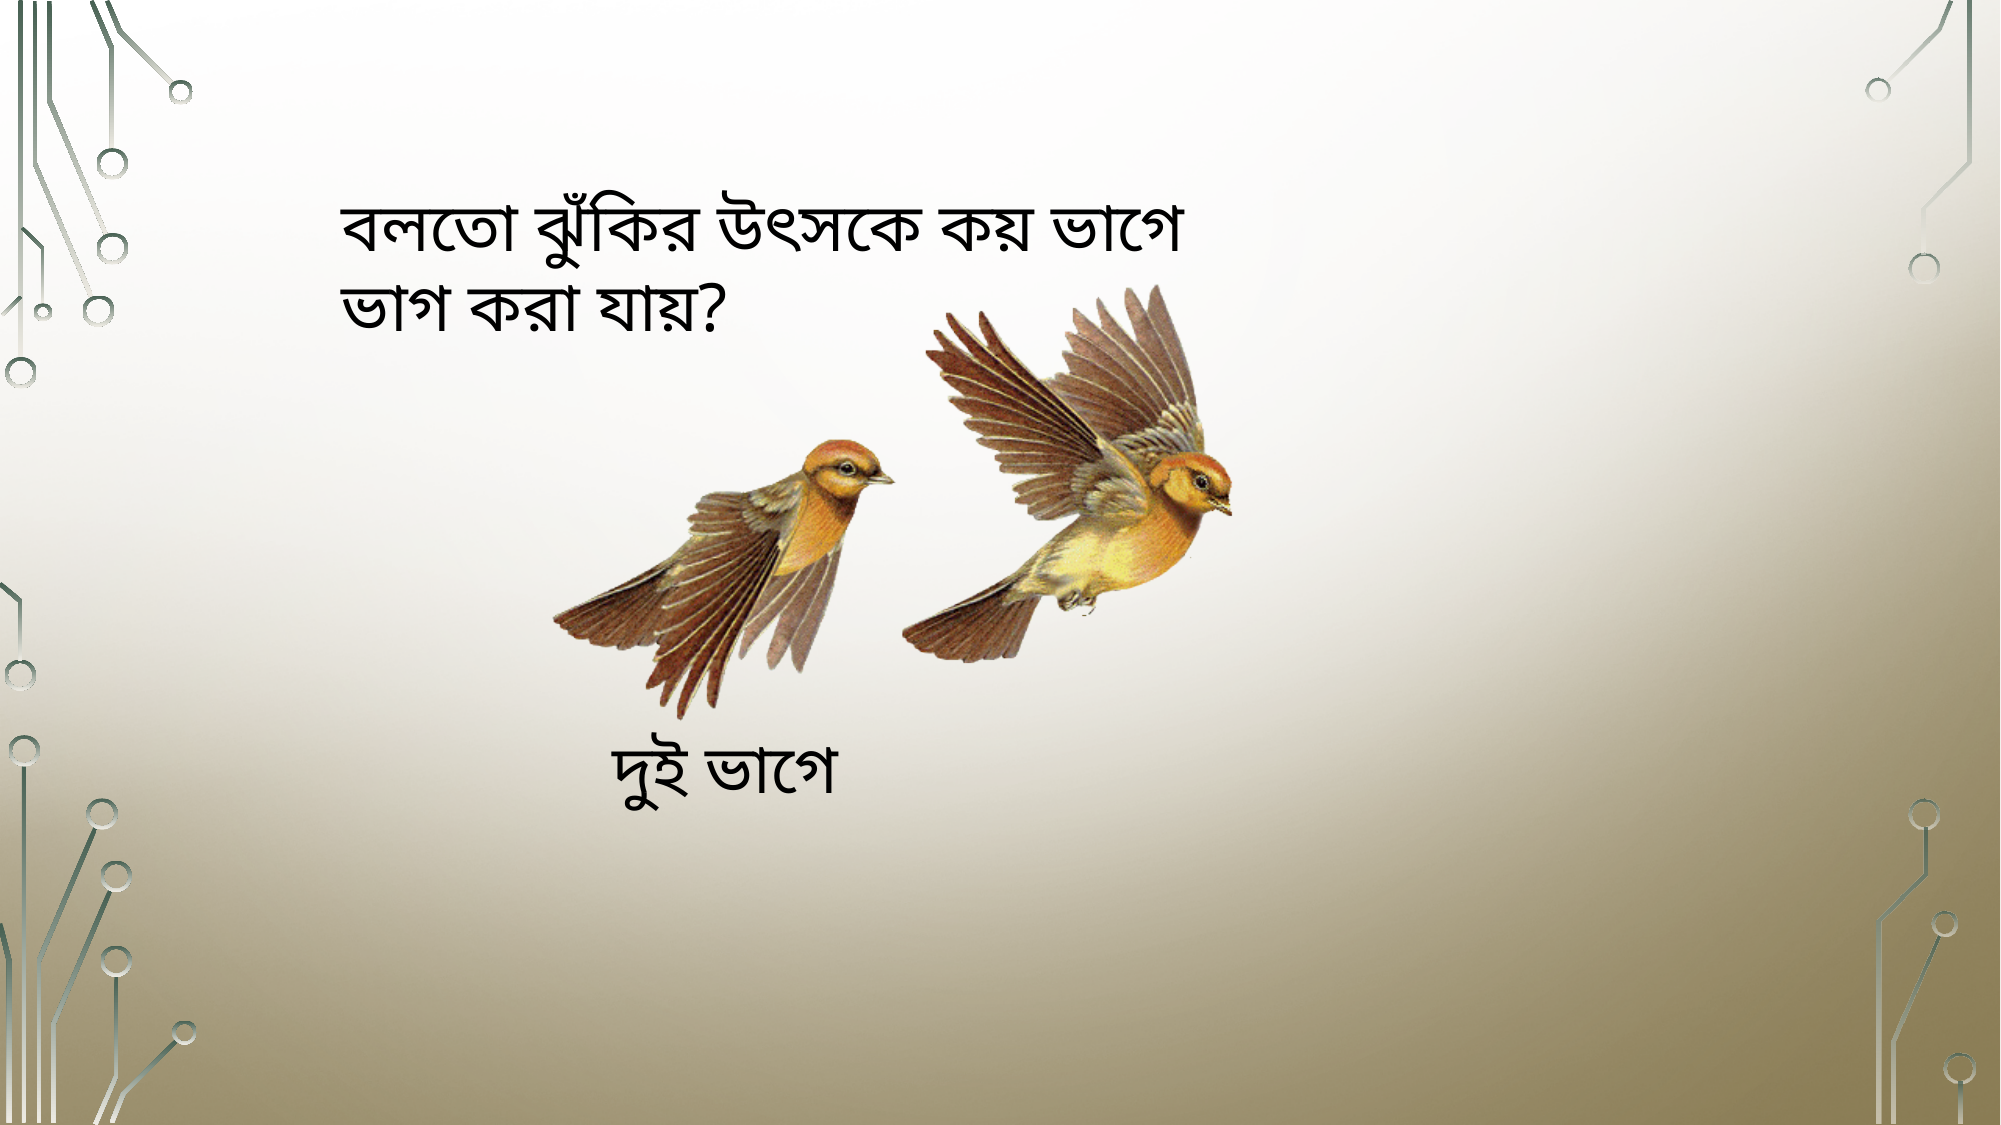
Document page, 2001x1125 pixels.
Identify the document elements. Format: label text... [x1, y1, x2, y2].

picture [552, 236, 1260, 756]
text_box বলতো ঝুঁকির উৎসকে কয় ভাগে ভাগ করা যায়? [327, 176, 1259, 352]
text_box দুই ভাগে [597, 756, 883, 814]
